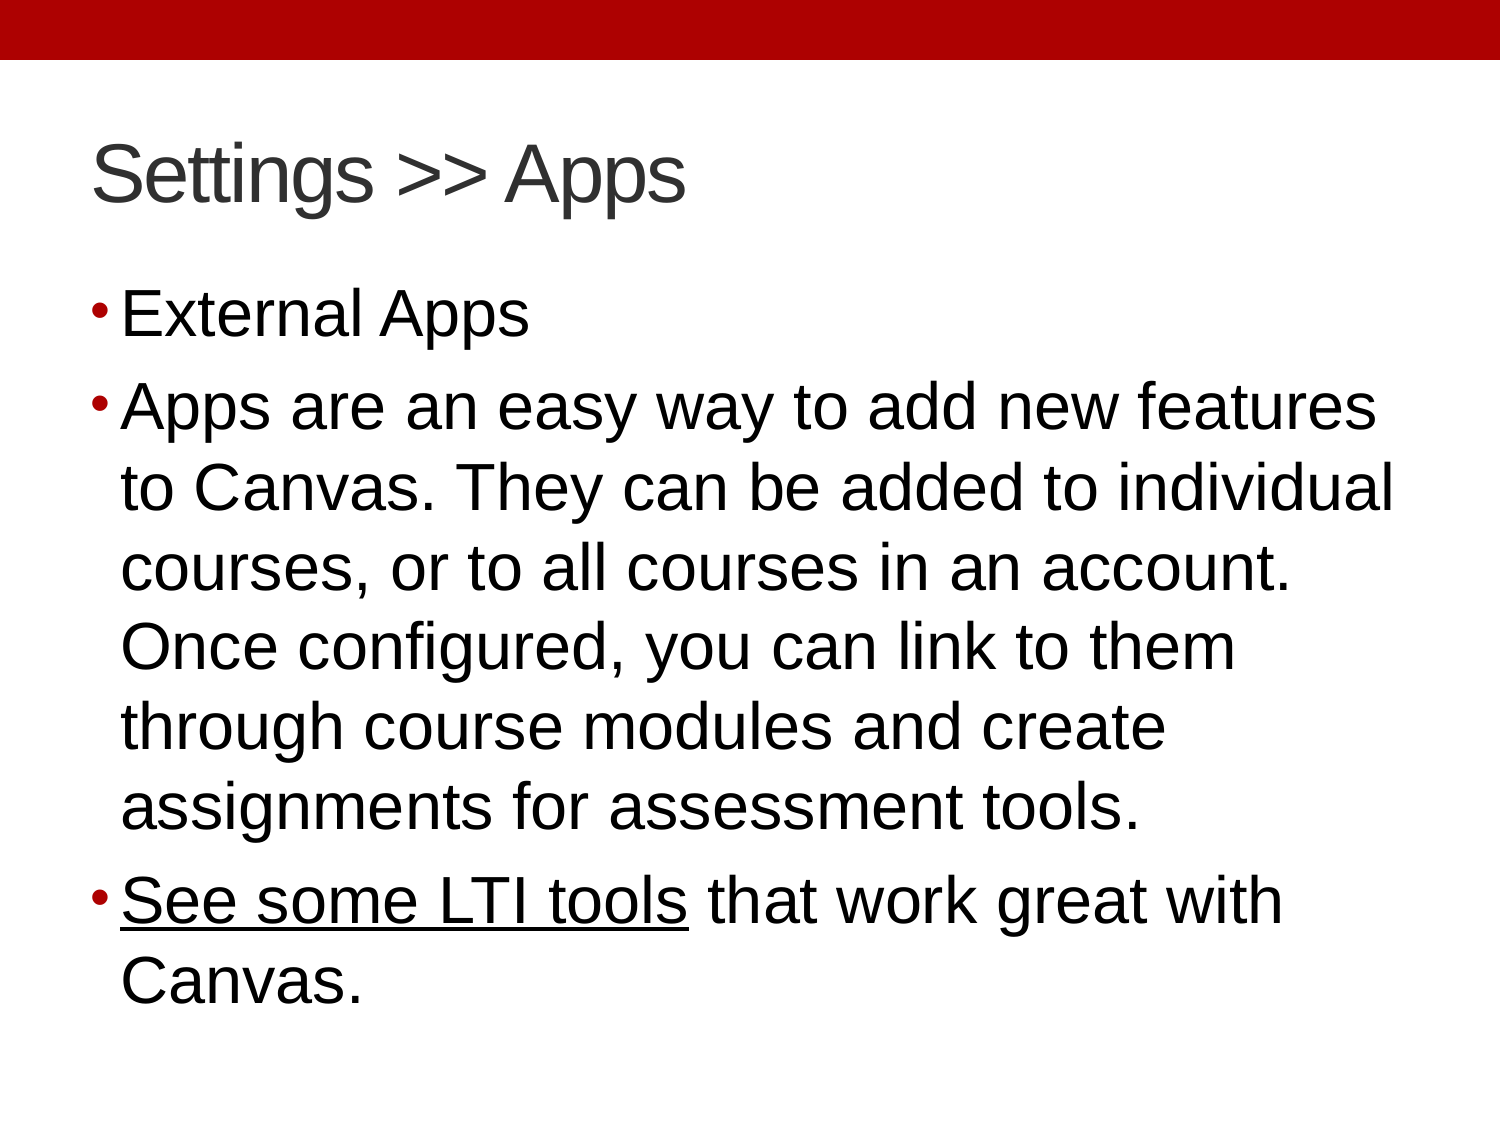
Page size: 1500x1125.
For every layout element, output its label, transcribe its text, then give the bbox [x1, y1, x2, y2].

list External Apps Apps are an easy way to add new features to Canvas. They can be added to individual courses, or to all courses in an account. Once configured, you can link to them through course modules and create assignments for assessment tools. See some LTI tools that work great with Canvas. [75, 262, 1425, 1063]
title Settings >> Apps [75, 87, 1425, 250]
